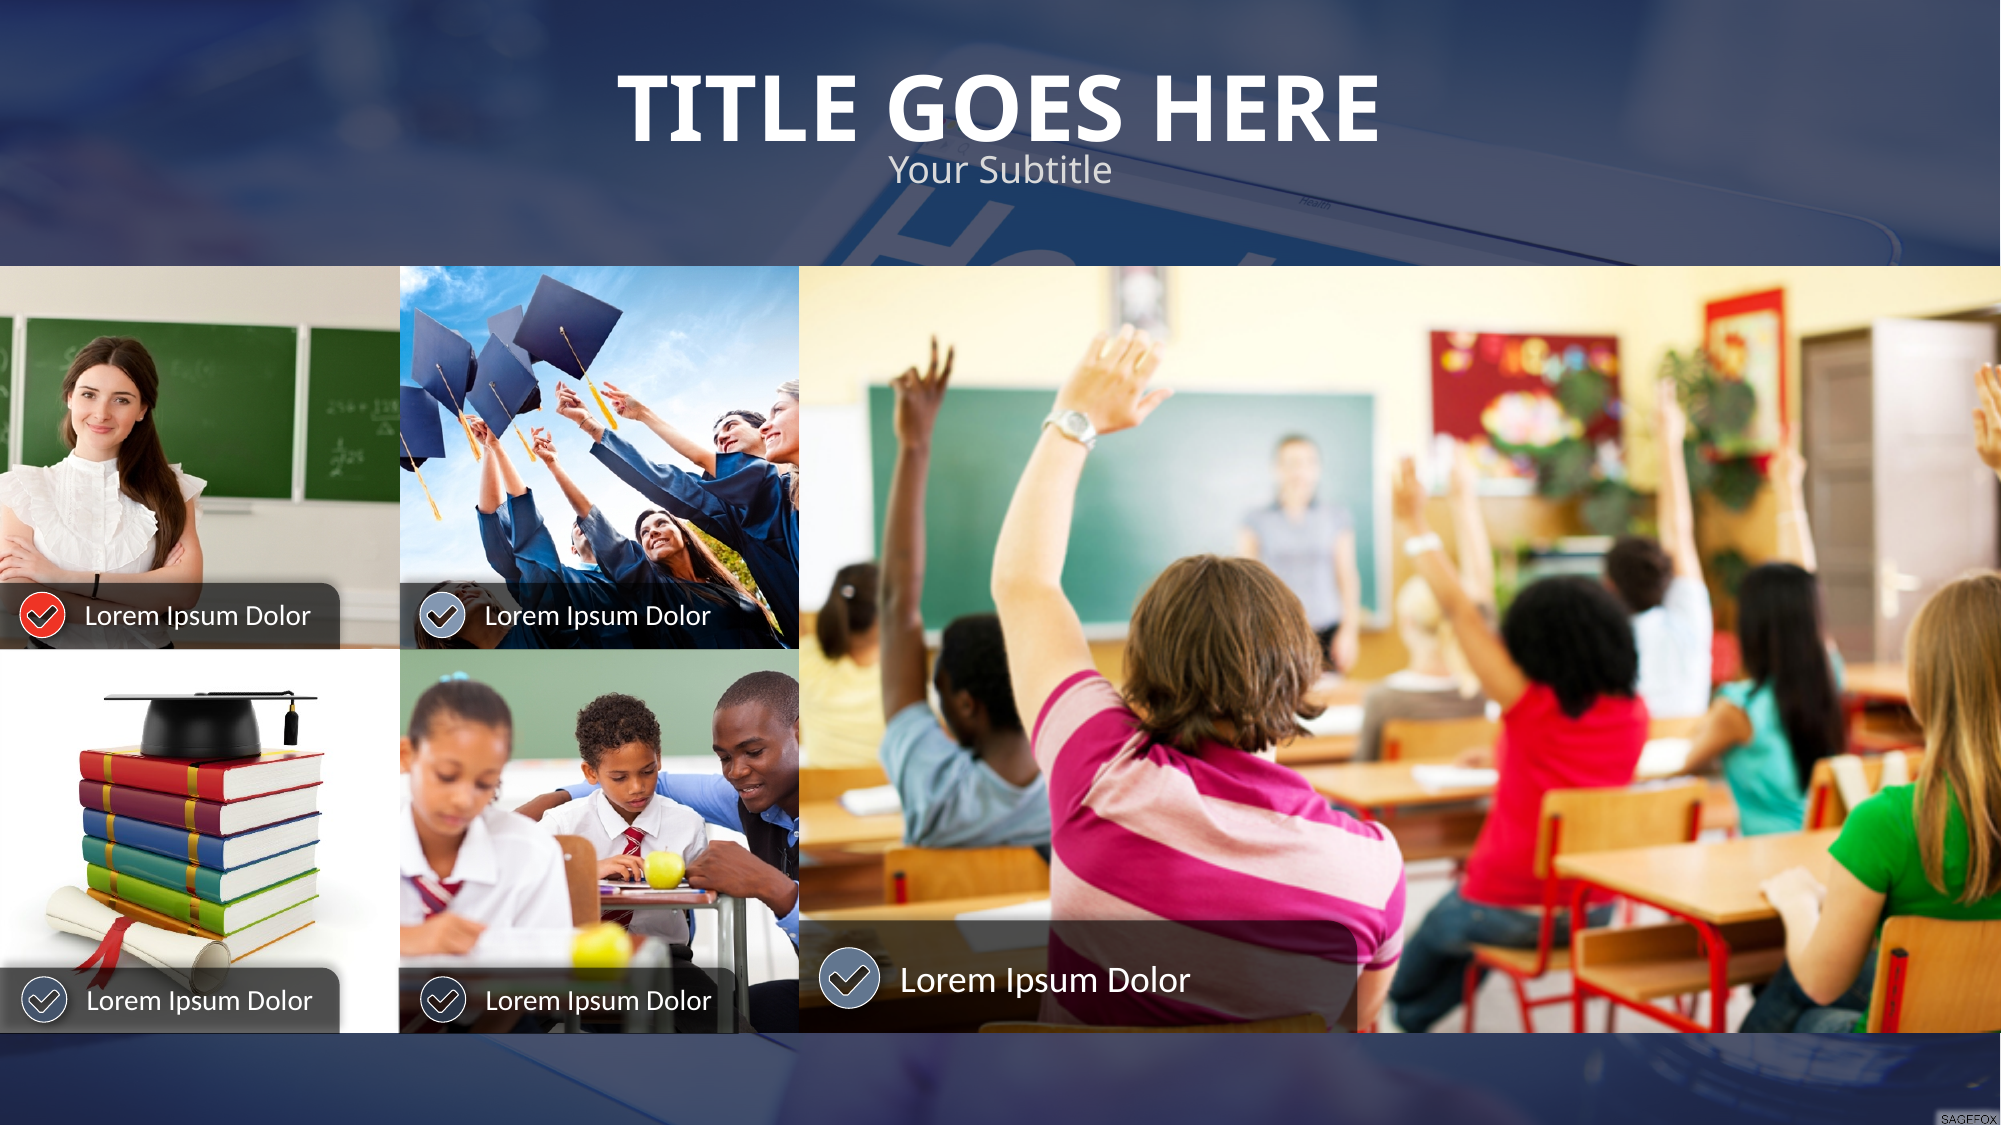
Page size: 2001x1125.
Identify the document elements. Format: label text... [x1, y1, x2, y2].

text_box [797, 919, 1359, 1034]
text_box Lorem Ipsum Dolor [485, 980, 741, 1016]
text_box Lorem Ipsum Dolor [484, 596, 740, 632]
text_box Lorem Ipsum Dolor [86, 980, 342, 1016]
text_box [398, 581, 741, 651]
text_box [819, 947, 880, 1009]
text_box [401, 648, 800, 1034]
text_box [800, 265, 2000, 1034]
text_box [0, 581, 341, 651]
text_box [397, 966, 740, 1035]
picture [1938, 1114, 1999, 1125]
text_box [0, 648, 401, 1034]
text_box Lorem Ipsum Dolor [900, 955, 1263, 1001]
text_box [548, 42, 1452, 199]
text_box [21, 976, 67, 1023]
text_box [0, 265, 401, 648]
text_box [401, 265, 800, 648]
text_box [420, 976, 466, 1023]
text_box Lorem Ipsum Dolor [84, 596, 340, 632]
text_box [419, 592, 465, 638]
text_box [0, 966, 341, 1035]
text_box [19, 592, 65, 638]
